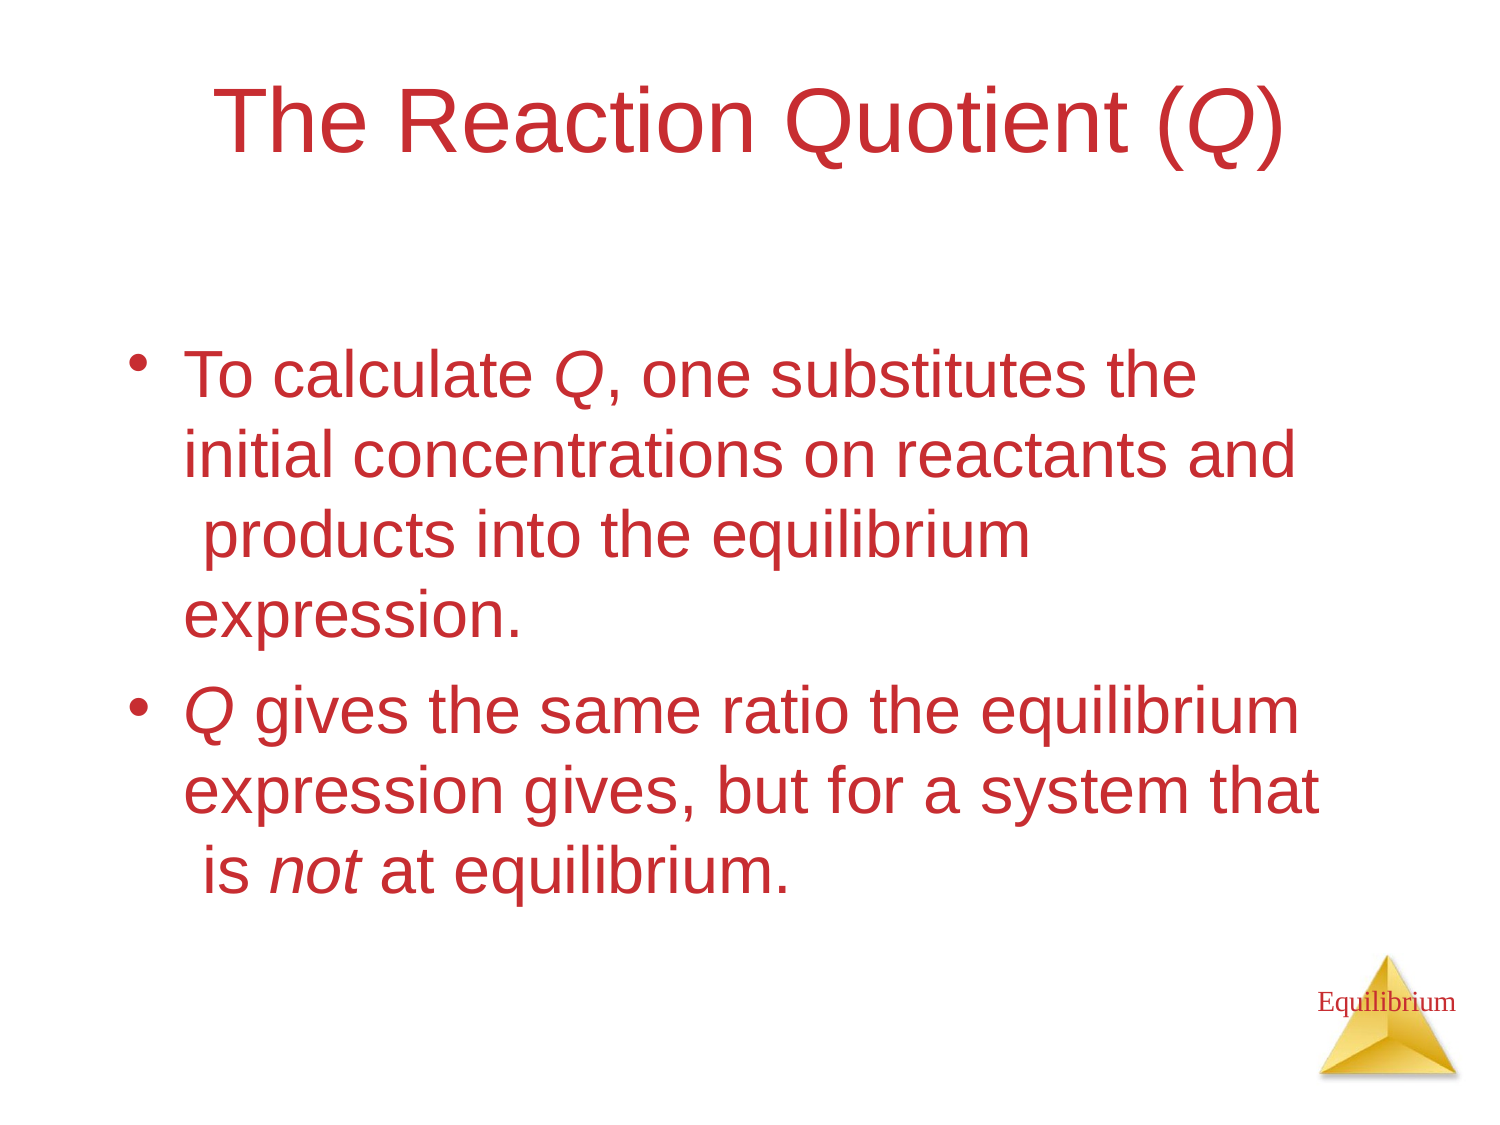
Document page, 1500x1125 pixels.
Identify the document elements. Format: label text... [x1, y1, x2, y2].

text_box To calculate Q, one substitutes the initial concentrations on reactants and products into the equilibrium expression. Q gives the same ratio the equilibrium expression gives, but for a system that is not at equilibrium. [125, 329, 1322, 907]
picture [1316, 953, 1466, 1086]
title The Reaction Quotient (Q) [210, 59, 1291, 249]
footer Equilibrium [1315, 982, 1458, 1125]
